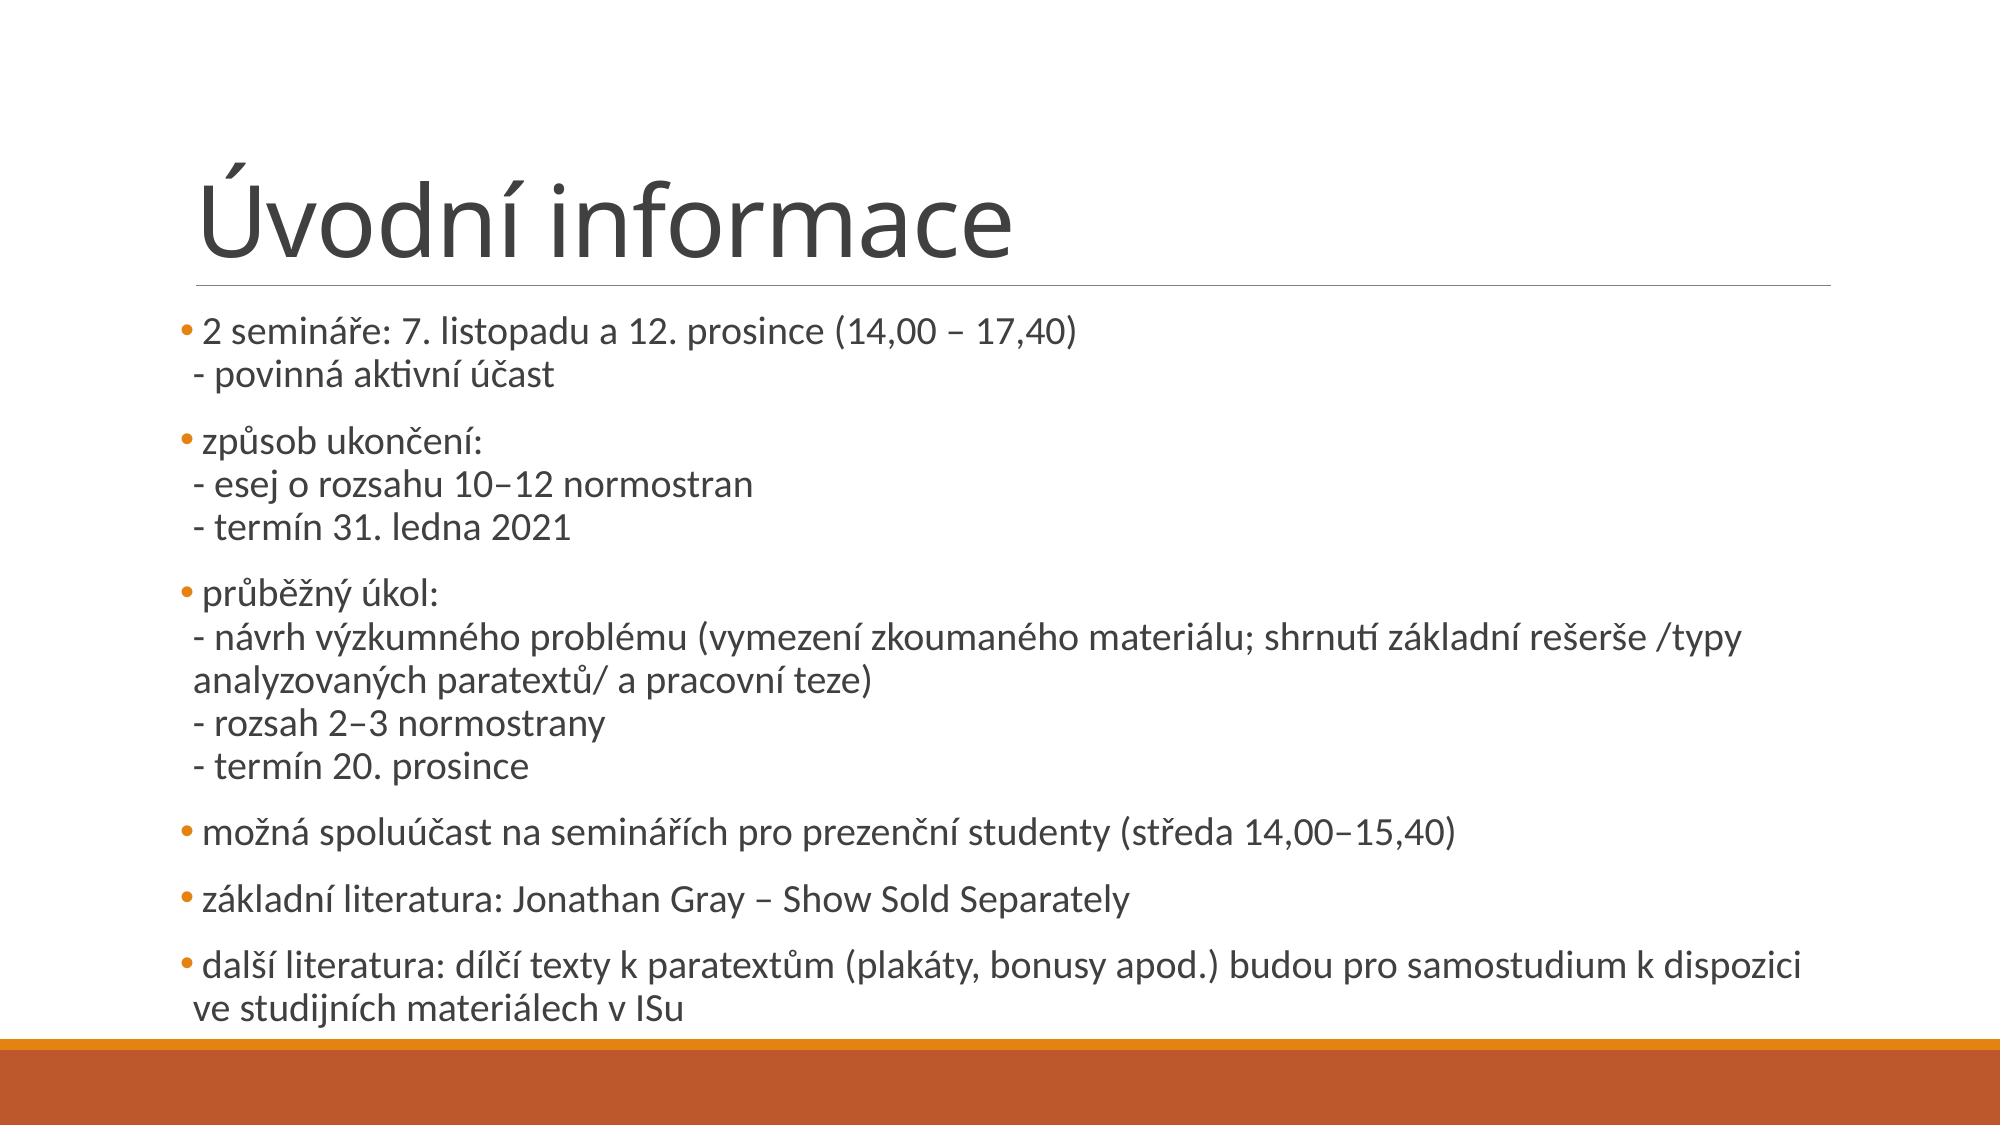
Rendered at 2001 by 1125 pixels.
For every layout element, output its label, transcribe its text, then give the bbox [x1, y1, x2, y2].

list 2 semináře: 7. listopadu a 12. prosince (14,00 – 17,40) - povinná aktivní účast způsob ukončení: - esej o rozsahu 10–12 normostran - termín 31. ledna 2021 průběžný úkol: - návrh výzkumného problému (vymezení zkoumaného materiálu; shrnutí základní rešerše /typy analyzovaných paratextů/ a pracovní teze) - rozsah 2–3 normostrany - termín 20. prosince možná spoluúčast na seminářích pro prezenční studenty (středa 14,00–15,40) základní literatura: Jonathan Gray – Show Sold Separately další literatura: dílčí texty k paratextům (plakáty, bonusy apod.) budou pro samostudium k dispozici ve studijních materiálech v ISu [180, 302, 1830, 1045]
title Úvodní informace [180, 47, 1830, 285]
